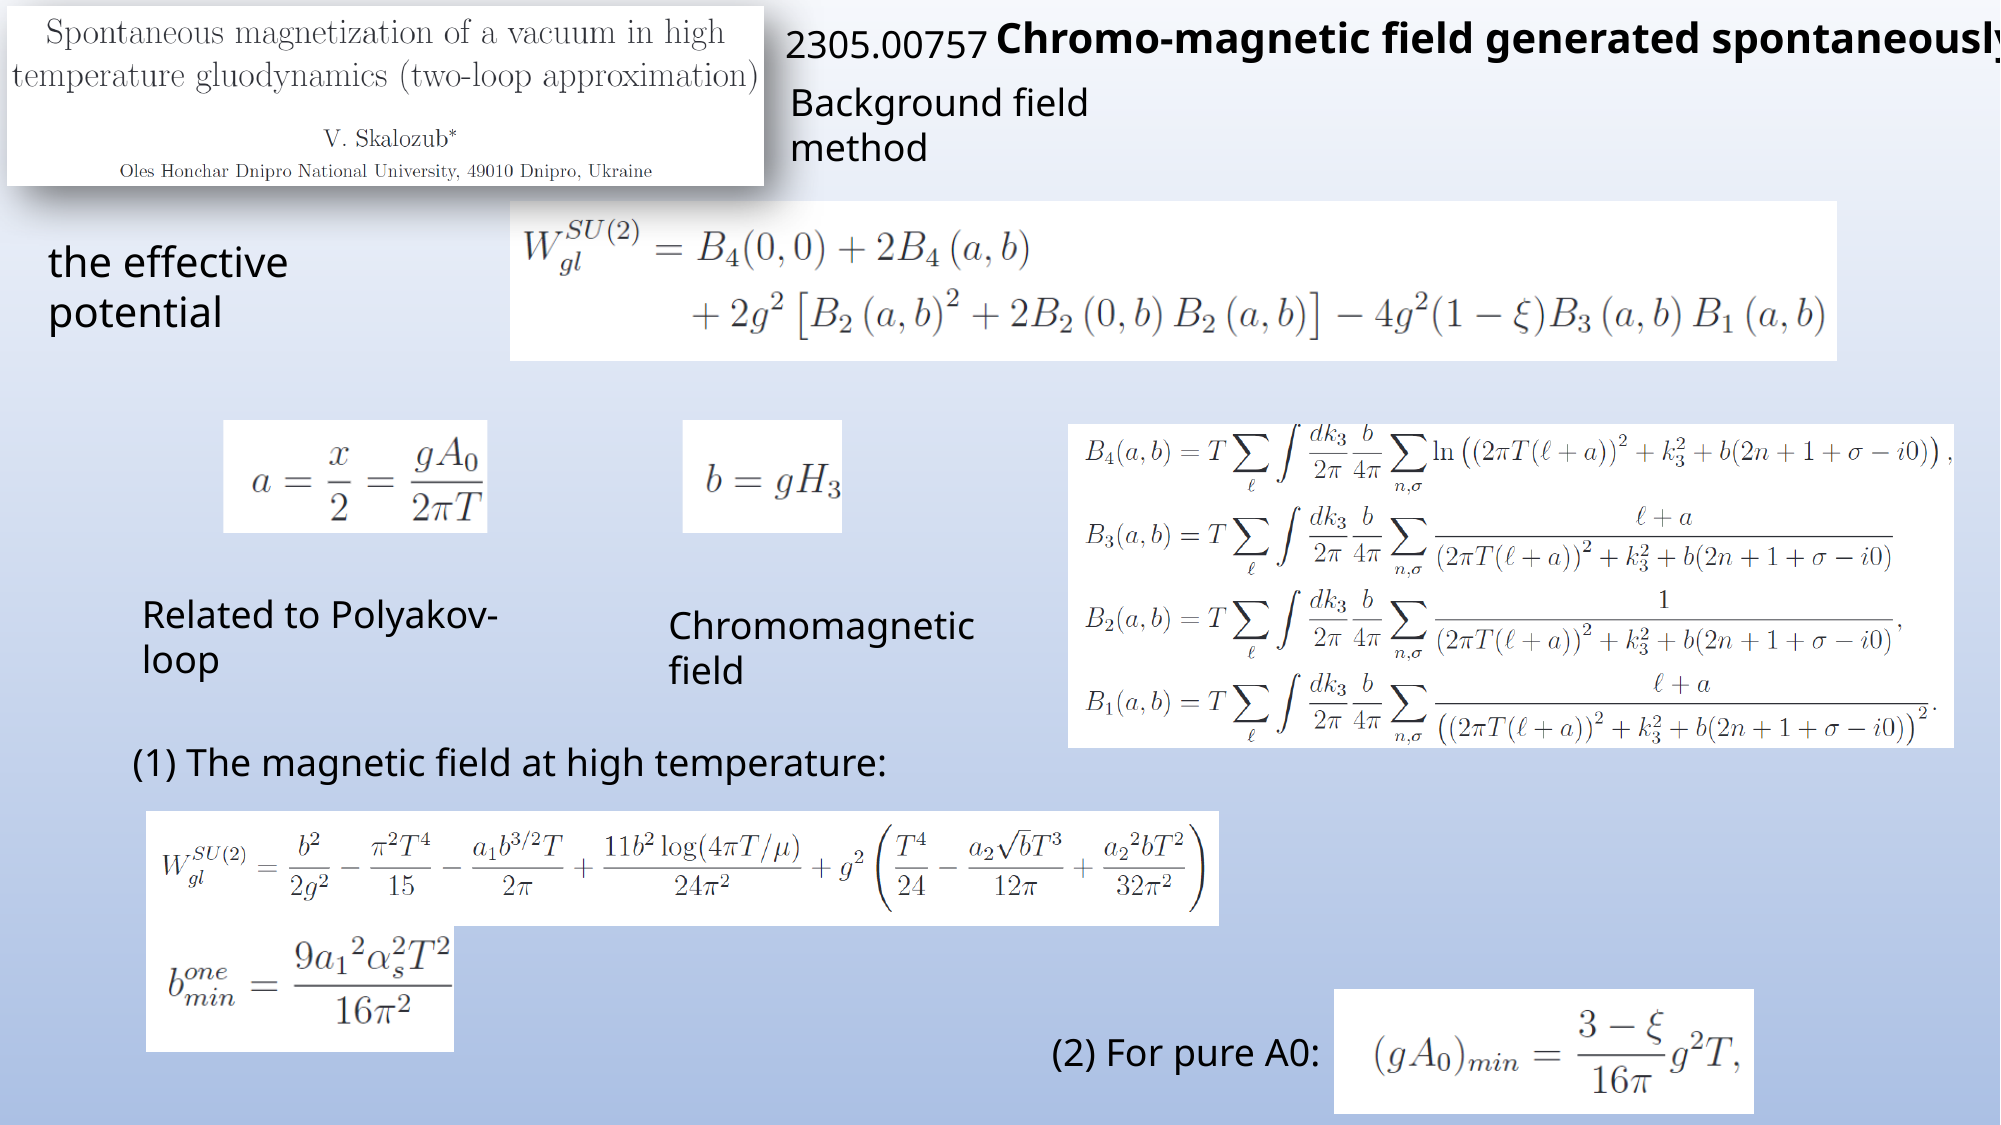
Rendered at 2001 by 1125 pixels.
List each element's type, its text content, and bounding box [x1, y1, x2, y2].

text_box (2) For pure A0: [1037, 1021, 1334, 1081]
text_box 2305.00757 [800, 13, 1004, 71]
text_box Related to Polyakov-loop [127, 583, 584, 689]
text_box Chromomagnetic field [653, 594, 1068, 700]
picture [146, 811, 1219, 1052]
text_box Chromo-magnetic field generated spontaneously [980, 3, 2000, 69]
picture [1334, 989, 1754, 1114]
picture [7, 6, 764, 186]
text_box (1) The magnetic field at high temperature: [117, 731, 903, 792]
picture [682, 420, 842, 533]
text_box Background field method [775, 71, 1233, 177]
text_box the effective potential [33, 230, 454, 344]
picture [223, 420, 488, 533]
picture [510, 201, 1837, 361]
picture [1068, 424, 1954, 748]
